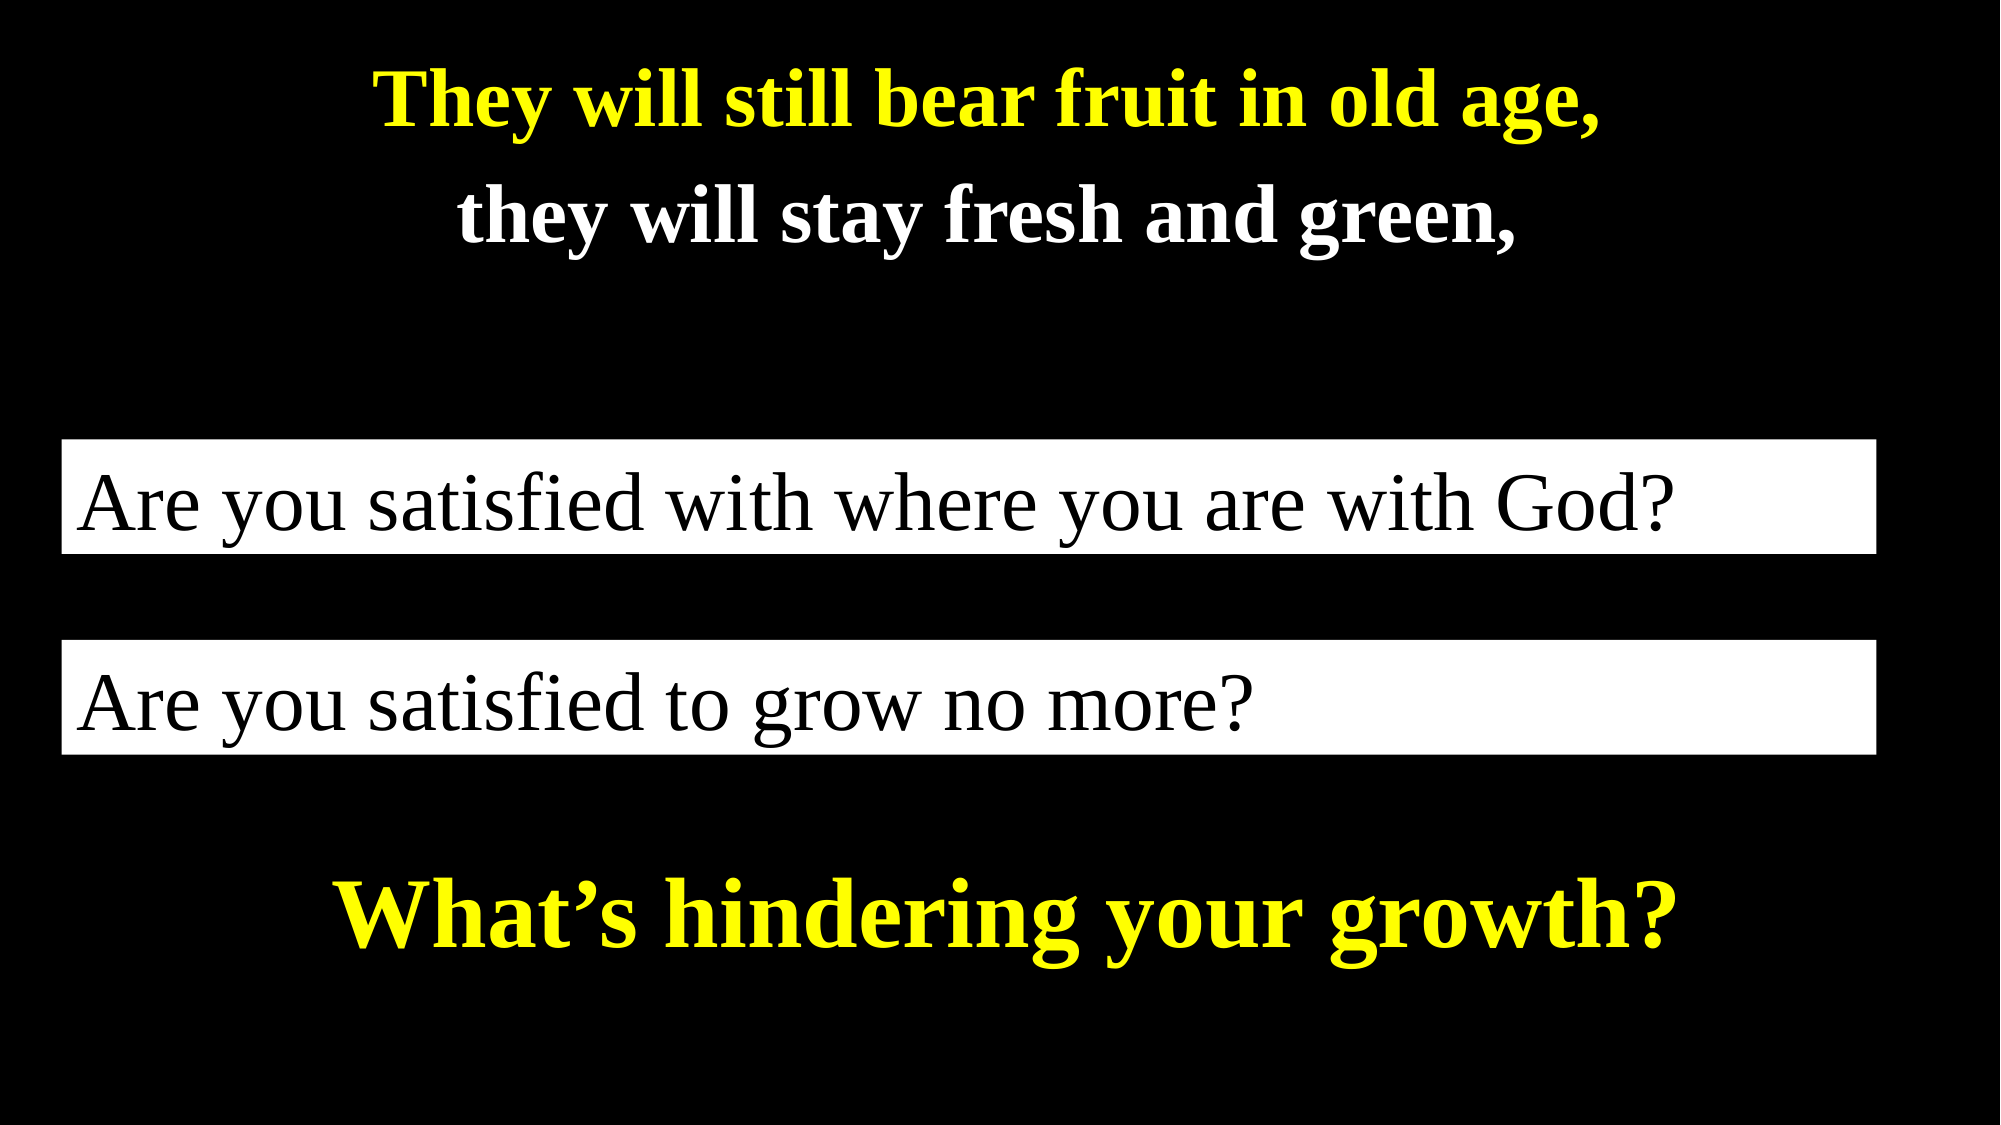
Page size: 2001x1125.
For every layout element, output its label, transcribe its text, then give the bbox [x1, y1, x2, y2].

text_box What’s hindering your growth? [317, 840, 1723, 975]
text_box Are you satisfied with where you are with God? [61, 439, 1877, 554]
text_box They will still bear fruit in old age, [80, 35, 1895, 151]
text_box they will stay fresh and green, [245, 152, 1730, 267]
text_box Are you satisfied to grow no more? [61, 639, 1877, 755]
